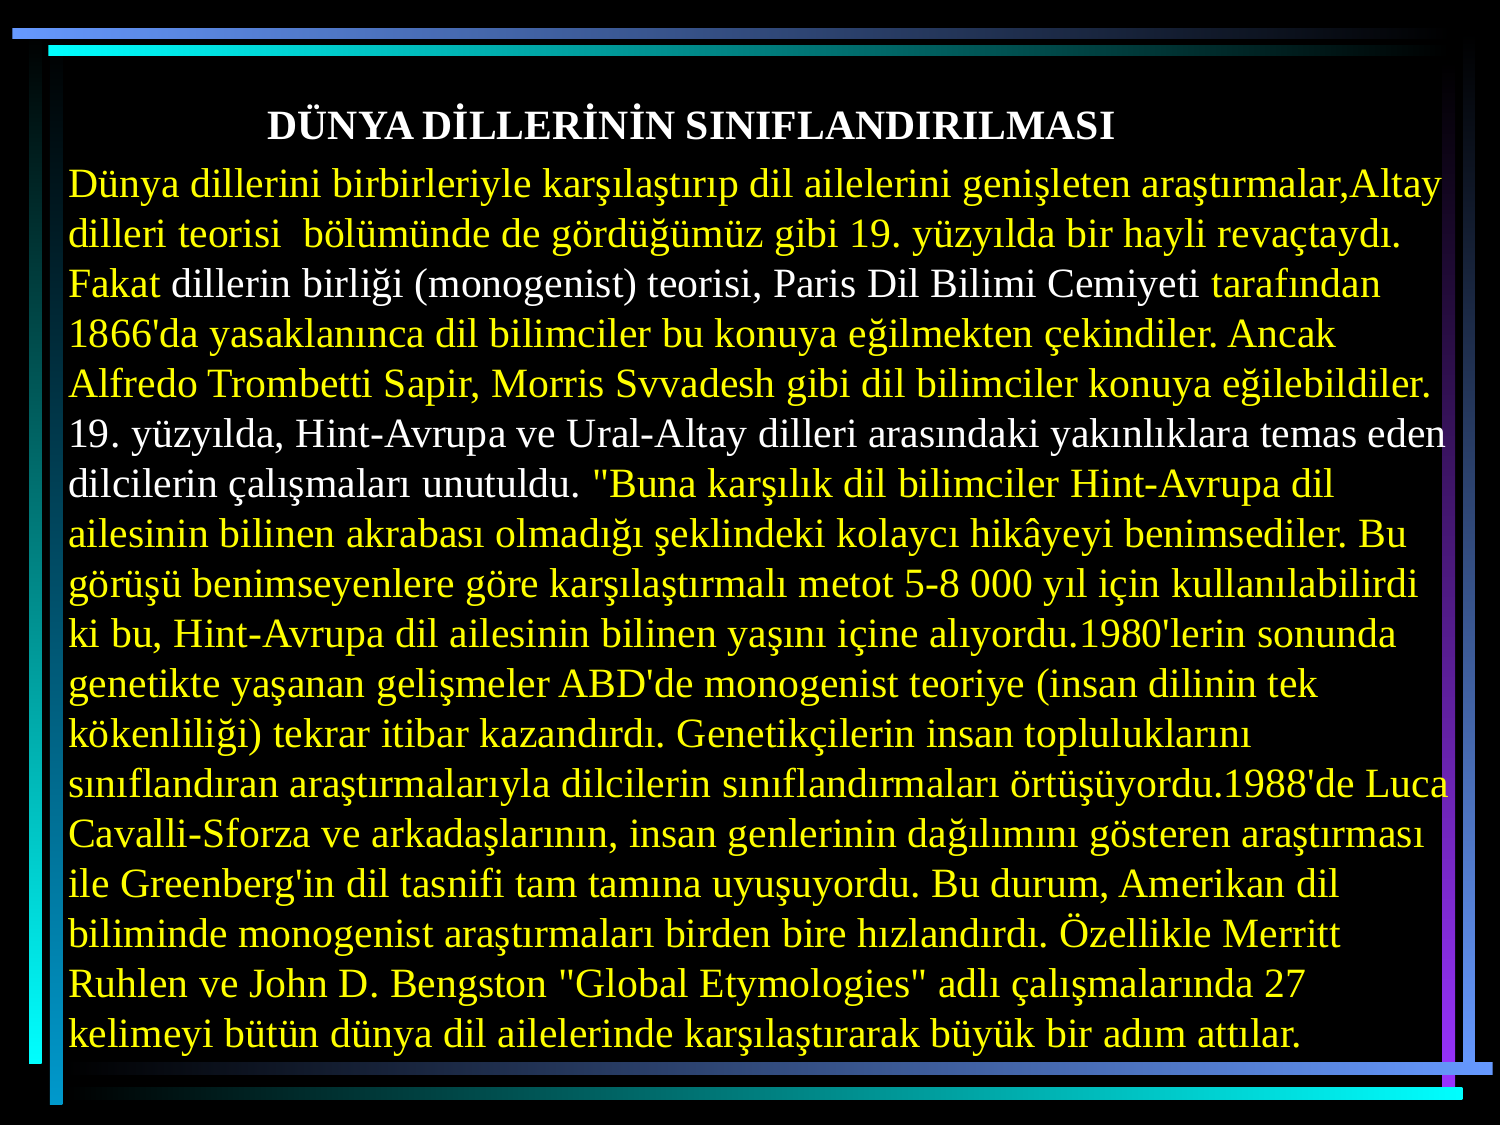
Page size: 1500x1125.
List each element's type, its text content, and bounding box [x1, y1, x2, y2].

subtitle DÜNYA DİLLERİNİN SINIFLANDIRILMASI Dünya dillerini birbirleriyle karşılaştırıp dil ailelerini genişleten araştırmalar,Altay dilleri teorisi bölümünde de gördüğümüz gibi 19. yüzyılda bir hayli revaçtaydı. Fakat dillerin birliği (monogenist) teorisi, Paris Dil Bilimi Cemiyeti tarafından 1866'da yasaklanınca dil bilimciler bu konuya eğilmekten çekindiler. Ancak Alfredo Trombetti Sapir, Morris Svvadesh gibi dil bilimciler konuya eğilebildiler. 19. yüzyılda, Hint-Avrupa ve Ural-Altay dilleri arasındaki yakınlıklara temas eden dilcilerin çalışmaları unutuldu. "Buna karşılık dil bilimciler Hint-Avrupa dil ailesinin bilinen akrabası olmadığı şeklindeki kolaycı hikâyeyi benimsediler. Bu görüşü benimseyenlere göre karşılaştırmalı metot 5-8 000 yıl için kullanılabilirdi ki bu, Hint-Avrupa dil ailesinin bilinen yaşını içine alıyordu.1980'lerin sonunda genetikte yaşanan gelişmeler ABD'de monogenist teoriye (insan dilinin tek kökenliliği) tekrar itibar kazandırdı. Genetikçilerin insan topluluklarını sınıflandıran araştırmalarıyla dilcilerin sınıflandırmaları örtüşüyordu.1988'de Luca Cavalli-Sforza ve arkadaşlarının, insan genlerinin dağılımını gösteren araştırması ile Greenberg'in dil tasnifi tam tamına uyuşuyordu. Bu durum, Amerikan dil biliminde monogenist araştırmaları birden bire hızlandırdı. Özellikle Merritt Ruhlen ve John D. Bengston "Global Etymologies" adlı çalışmalarında 27 kelimeyi bütün dünya dil ailelerinde karşılaştırarak büyük bir adım attılar. [53, 90, 1471, 1083]
